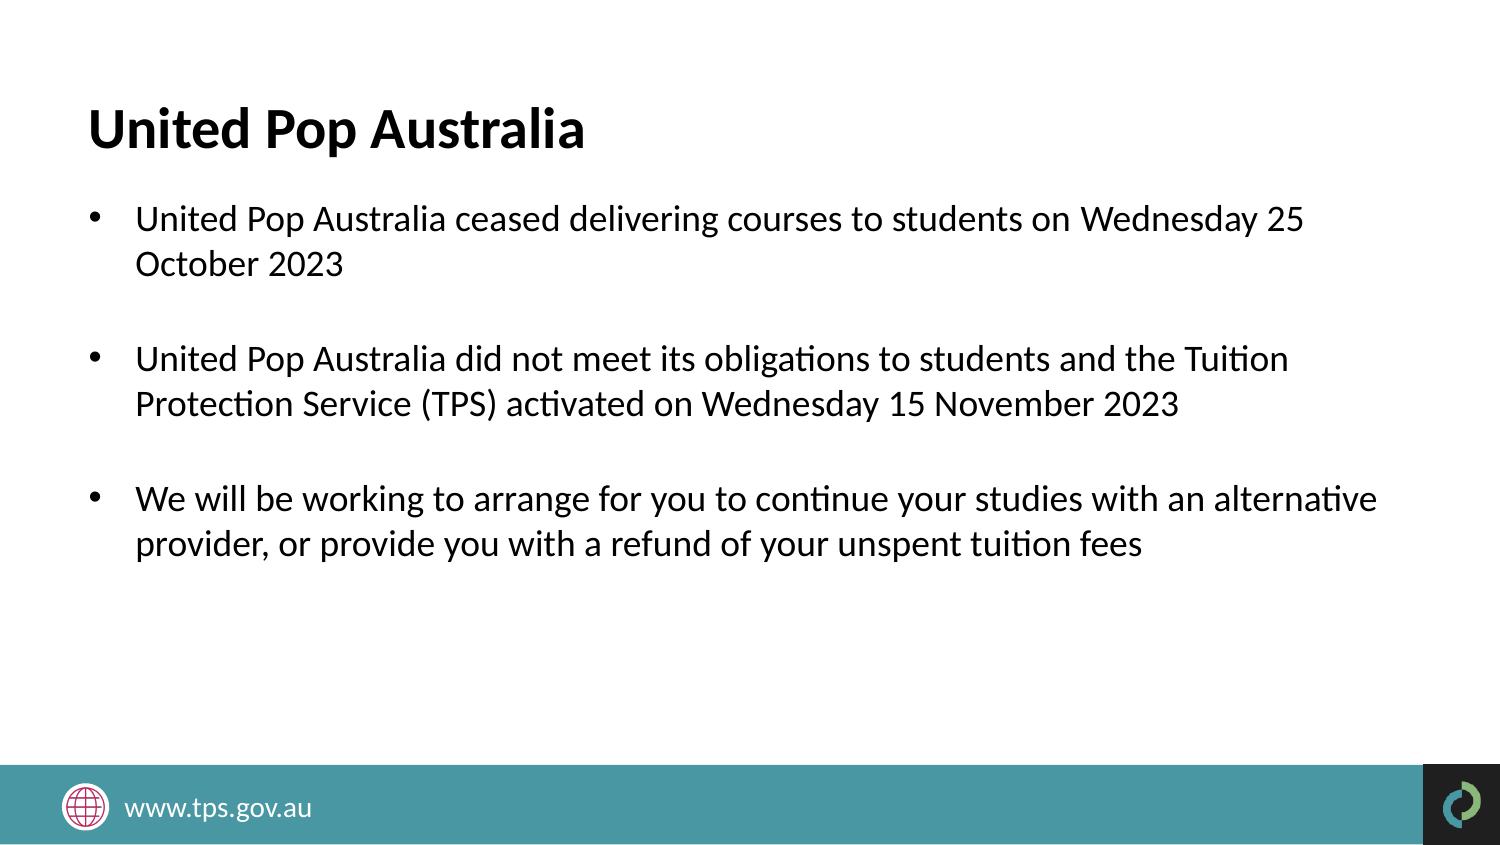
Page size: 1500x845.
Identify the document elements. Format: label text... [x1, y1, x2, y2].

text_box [61, 780, 331, 831]
text_box United Pop Australia ceased delivering courses to students on Wednesday 25 October 2023 United Pop Australia did not meet its obligations to students and the Tuition Protection Service (TPS) activated on Wednesday 15 November 2023 We will be working to arrange for you to continue your studies with an alternative provider, or provide you with a refund of your unspent tuition fees [88, 194, 1412, 565]
picture [1423, 764, 1500, 845]
title United Pop Australia [88, 90, 1412, 194]
